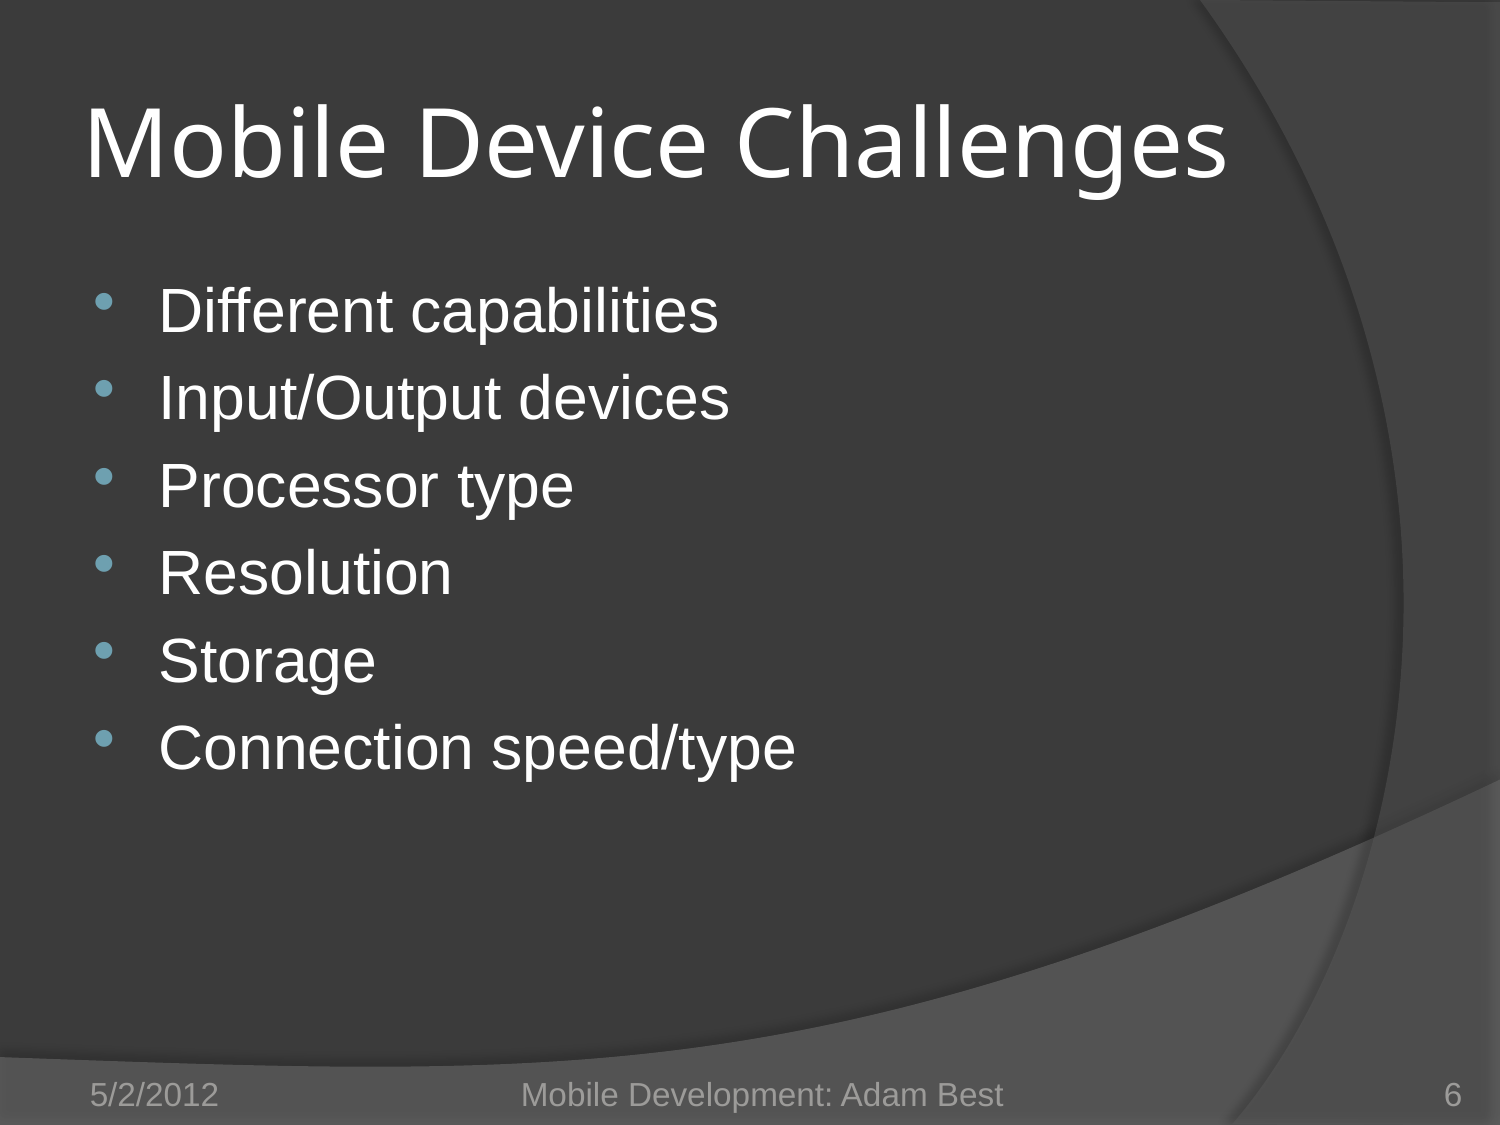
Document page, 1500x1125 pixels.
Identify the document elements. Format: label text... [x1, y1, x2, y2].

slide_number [75, 1053, 425, 1114]
footer Mobile Development: Adam Best [512, 1053, 1013, 1114]
list Different capabilities Input/Output devices Processor type Resolution Storage Connection speed/type [75, 262, 1300, 1005]
slide_number 6 [1337, 1053, 1463, 1114]
title Mobile Device Challenges [75, 45, 1300, 233]
